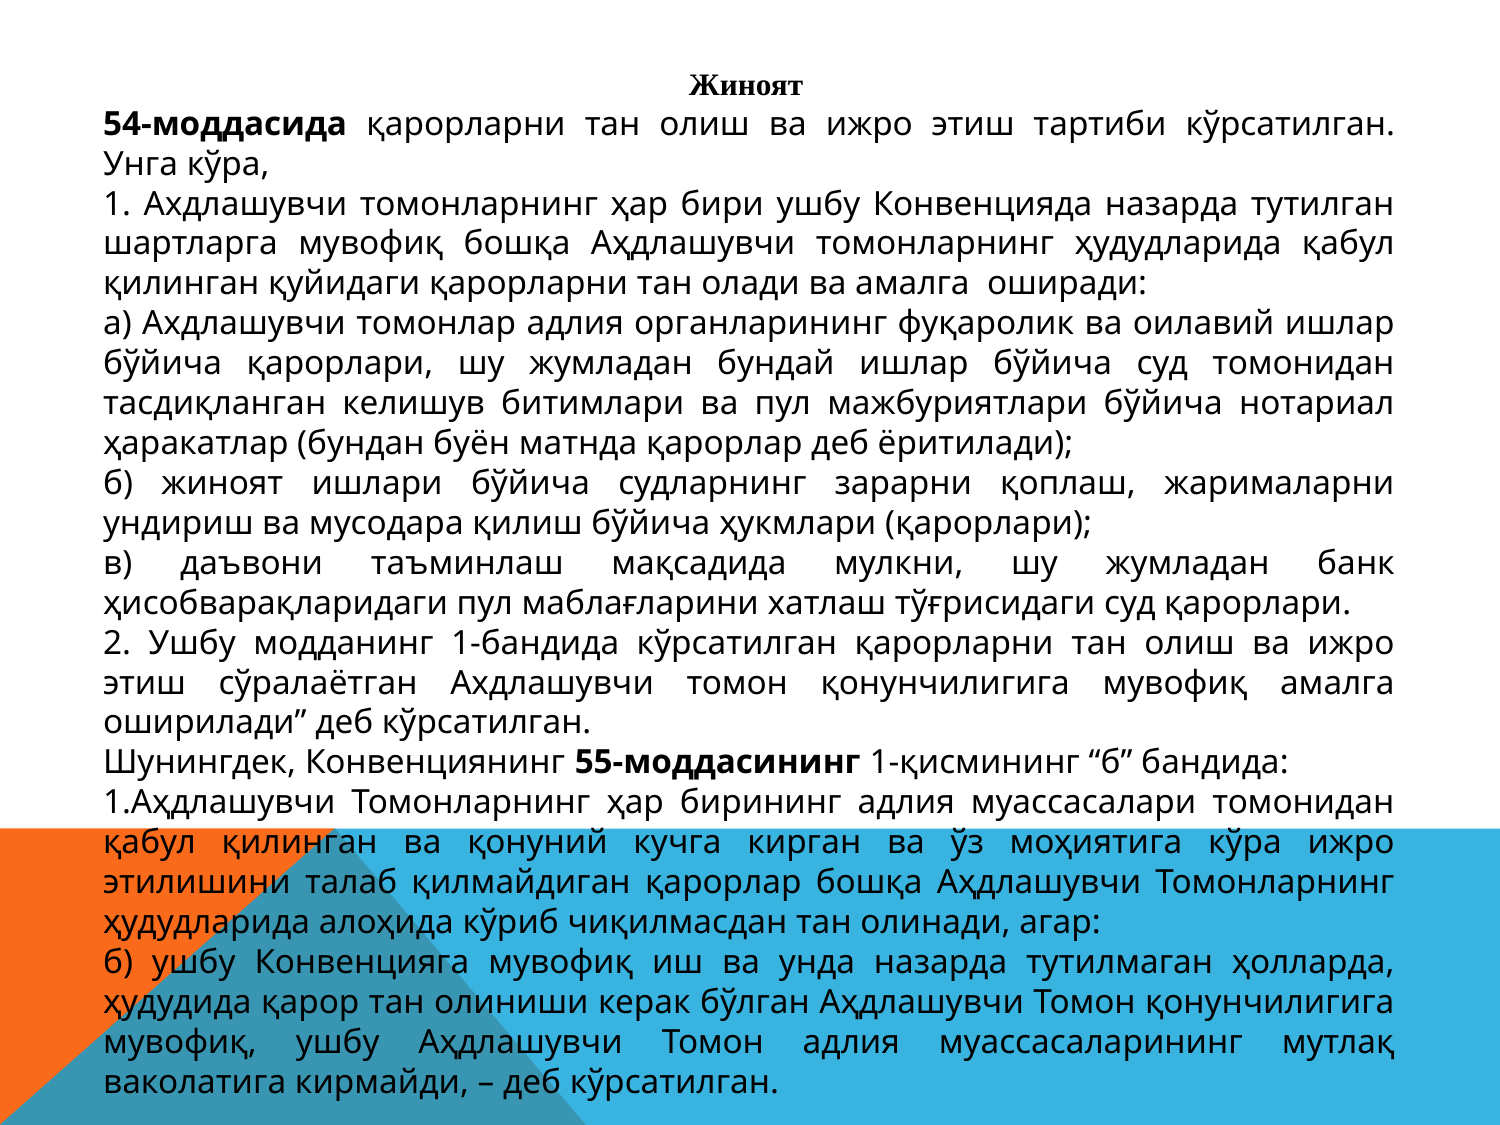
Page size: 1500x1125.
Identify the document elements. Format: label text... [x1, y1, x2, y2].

text_box Жиноят 54-моддасида қарорларни тан олиш ва ижро этиш тартиби кўрсатилган. Унга кўра, 1. Ахдлашувчи томонларнинг ҳар бири ушбу Конвенцияда назарда тутилган шартларга мувофиқ бошқа Аҳдлашувчи томонларнинг ҳудудларида қабул қилинган қуйидаги қарорларни тан олади ва амалга оширади: а) Ахдлашувчи томонлар адлия органларининг фуқаролик ва оилавий ишлар бўйича қарорлари, шу жумладан бундай ишлар бўйича суд томонидан тасдиқланган келишув битимлари ва пул мажбуриятлари бўйича нотариал ҳаракатлар (бундан буён матнда қарорлар деб ёритилади); б) жиноят ишлари бўйича судларнинг зарарни қоплаш, жарималарни ундириш ва мусодара қилиш бўйича ҳукмлари (қарорлари); в) даъвони таъминлаш мақсадида мулкни, шу жумладан банк ҳисобварақларидаги пул маблағларини хатлаш тўғрисидаги суд қарорлари. 2. Ушбу модданинг 1-бандида кўрсатилган қарорларни тан олиш ва ижро этиш сўралаётган Ахдлашувчи томон қонунчилигига мувофиқ амалга оширилади” деб кўрсатилган. Шунингдек, Конвенциянинг 55-моддасининг 1-қисмининг “б” бандида: 1.Aҳдлашувчи Томонларнинг ҳар бирининг адлия муассасалари томонидан қабул қилинган ва қонуний кучга кирган ва ўз моҳиятига кўра ижро этилишини талаб қилмайдиган қарорлар бошқа Aҳдлашувчи Томонларнинг ҳудудларида алоҳида кўриб чиқилмасдан тан олинади, агар: б) ушбу Конвенцияга мувофиқ иш ва унда назарда тутилмаган ҳолларда, ҳудудида қарор тан олиниши керак бўлган Aҳдлашувчи Томон қонунчилигига мувофиқ, ушбу Aҳдлашувчи Томон адлия муассасаларининг мутлақ ваколатига кирмайди, – деб кўрсатилган. [88, 54, 1412, 1125]
